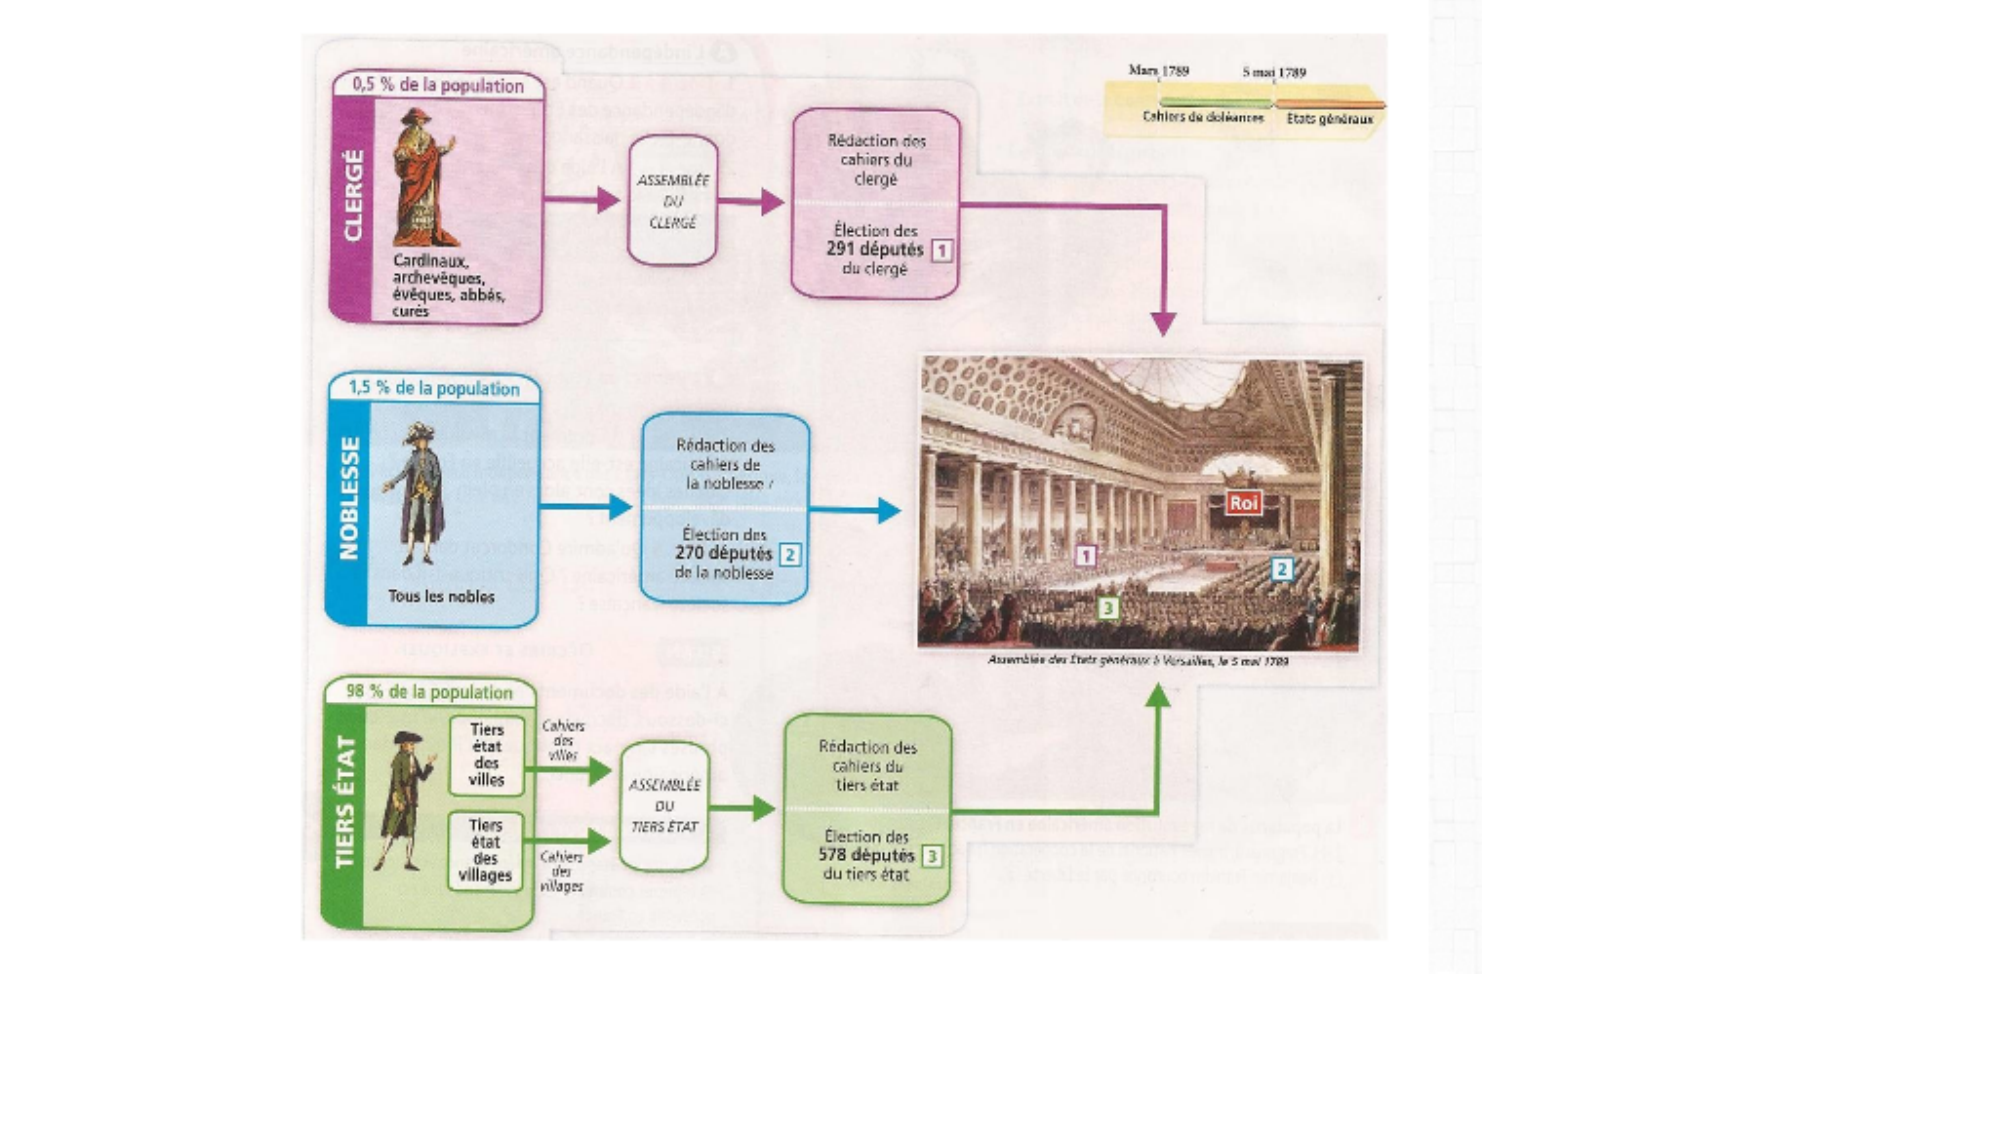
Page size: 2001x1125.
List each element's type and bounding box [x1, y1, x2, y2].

picture [280, 0, 1482, 974]
